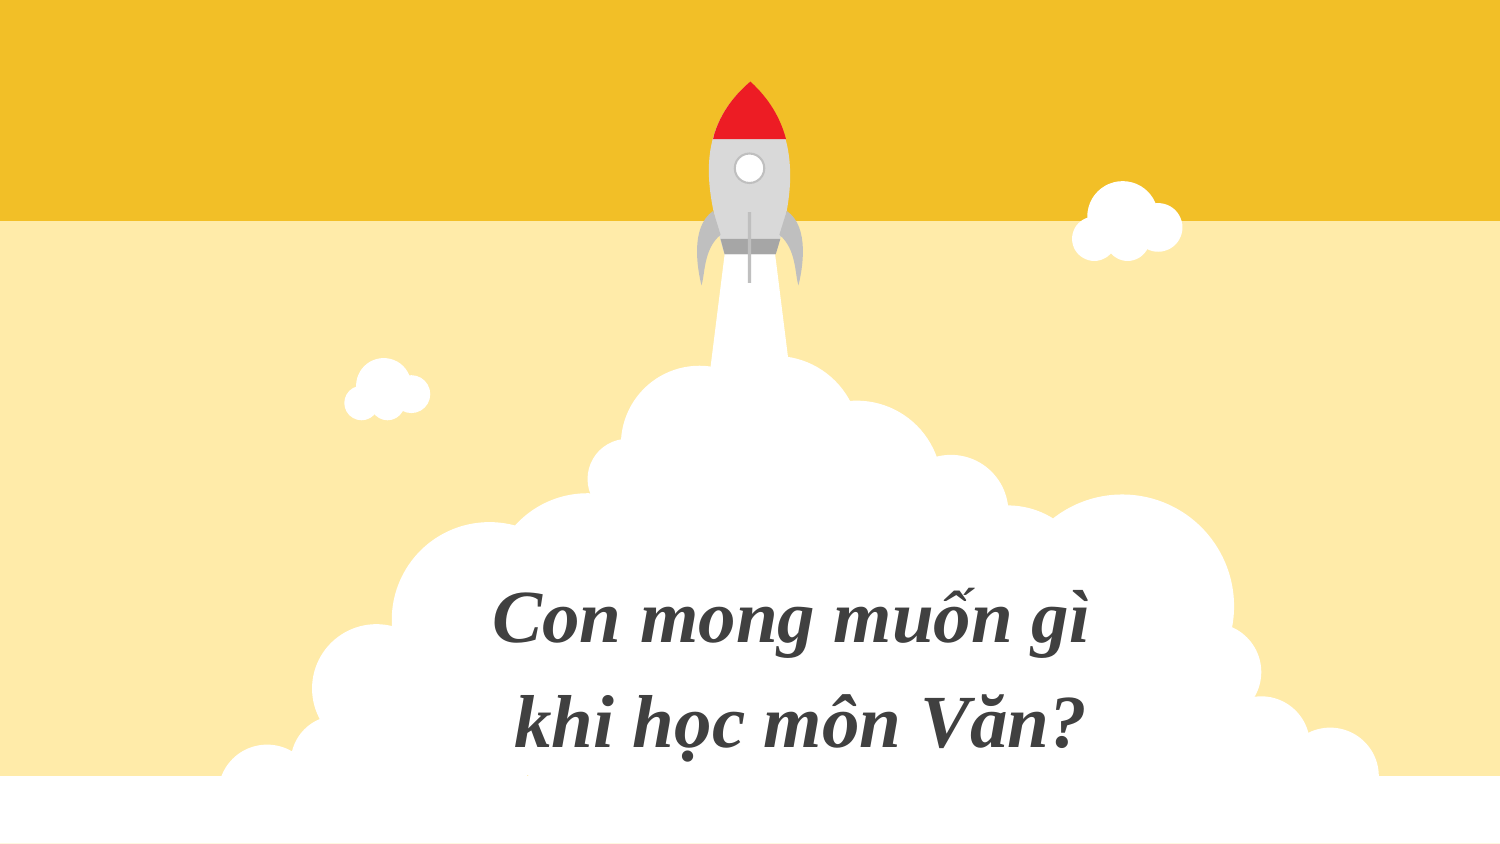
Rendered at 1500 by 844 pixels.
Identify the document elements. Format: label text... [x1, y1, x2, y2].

list Con mong muốn gì khi học môn Văn? [41, 669, 1500, 765]
